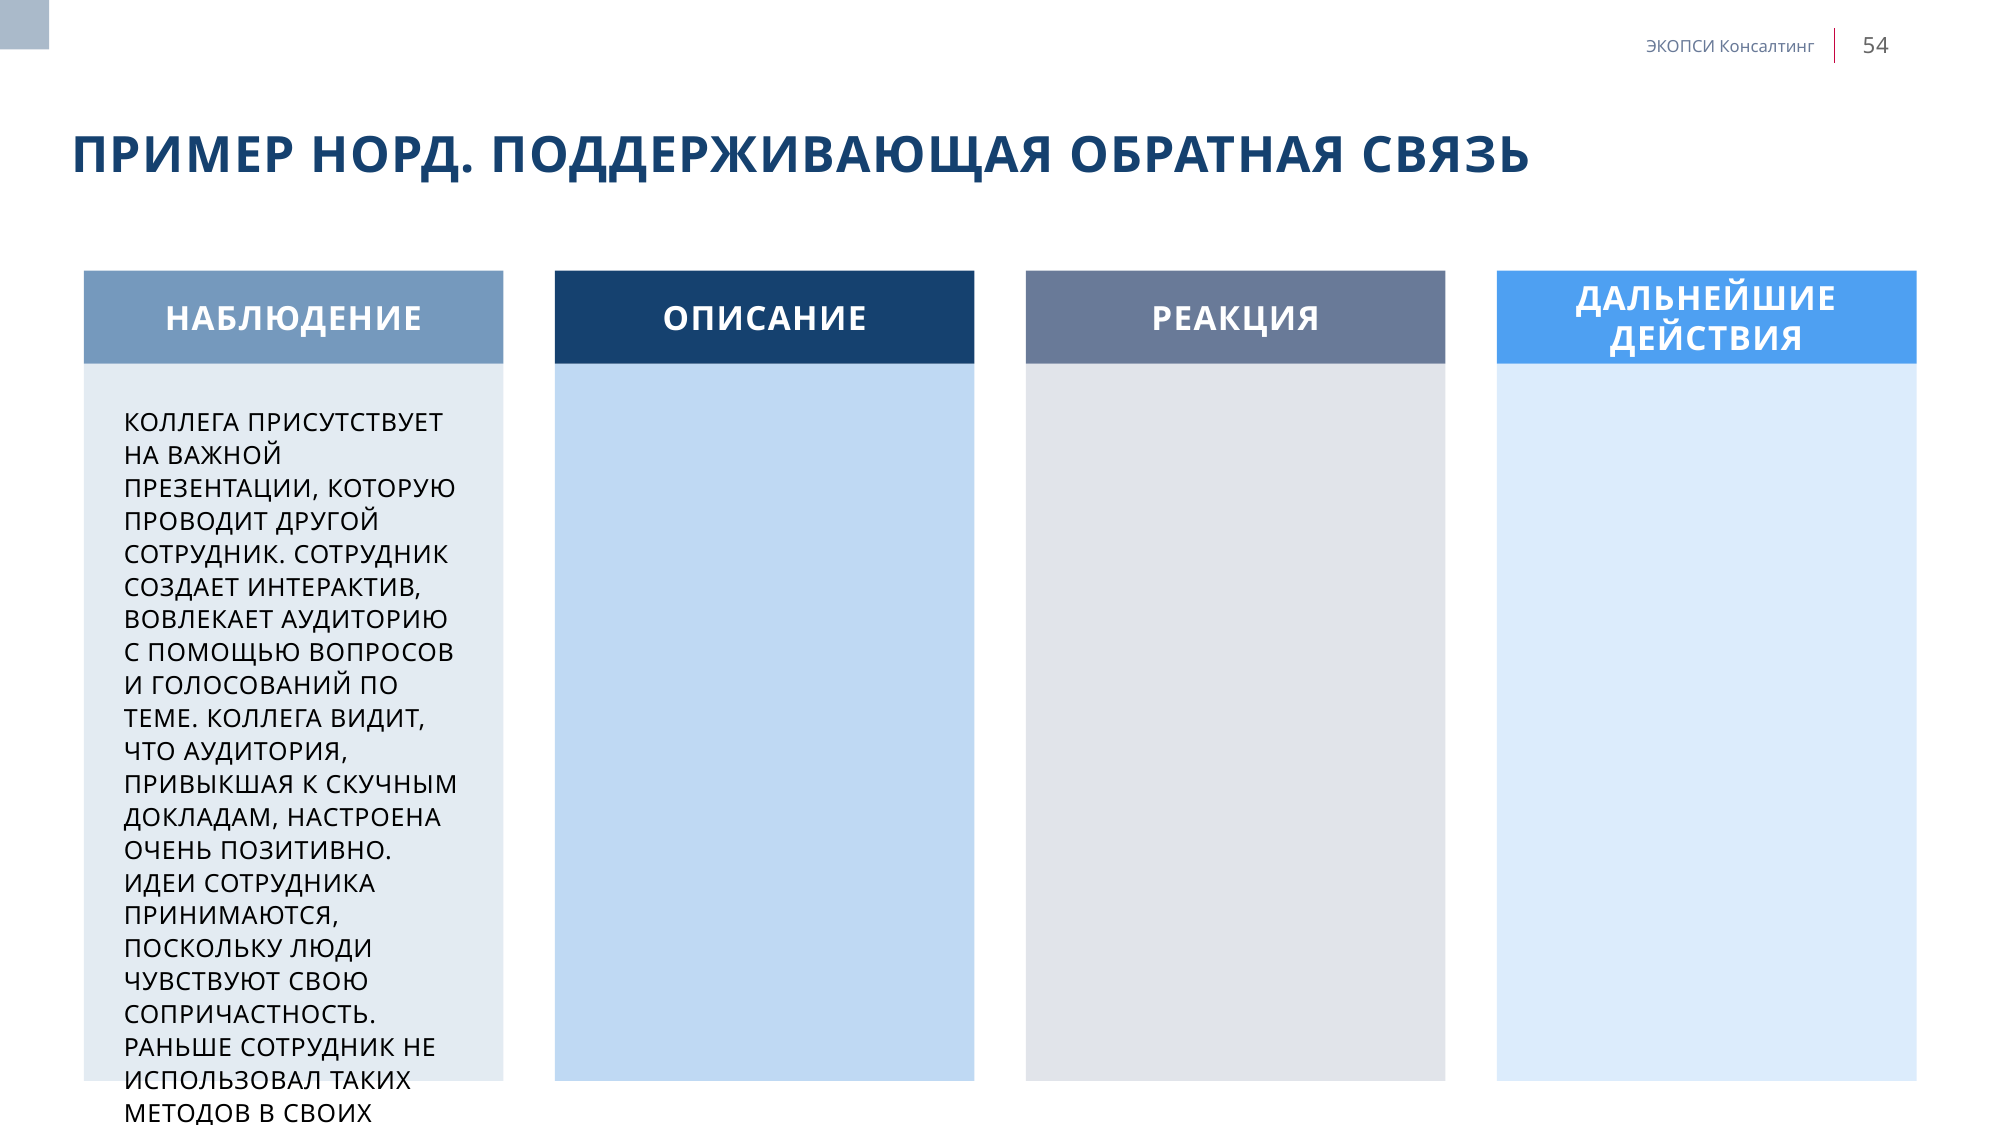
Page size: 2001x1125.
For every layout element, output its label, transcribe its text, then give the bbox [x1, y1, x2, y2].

text_box ДАЛЬНЕЙШИЕ ДЕЙСТВИЯ [1496, 270, 1918, 365]
text_box РЕАКЦИЯ [1025, 270, 1447, 365]
text_box ОПИСАНИЕ [554, 270, 976, 365]
text_box НАБЛЮДЕНИЕ [83, 270, 504, 365]
text_box [1025, 365, 1447, 1082]
text_box [1496, 365, 1918, 1082]
text_box [554, 365, 976, 1082]
title Пример НОРД. Поддерживающая обратная связь [71, 61, 1938, 183]
text_box Коллега присутствует на важной презентации, которую проводит другой сотрудник. Сотрудник создает интерактив, вовлекает аудиторию с помощью вопросов и голосований по теме. Коллега видит, что аудитория, привыкшая к скучным докладам, настроена очень позитивно. Идеи сотрудника принимаются, поскольку люди чувствуют свою сопричастность. Раньше сотрудник не использовал таких методов в своих презентациях. [83, 365, 504, 1082]
